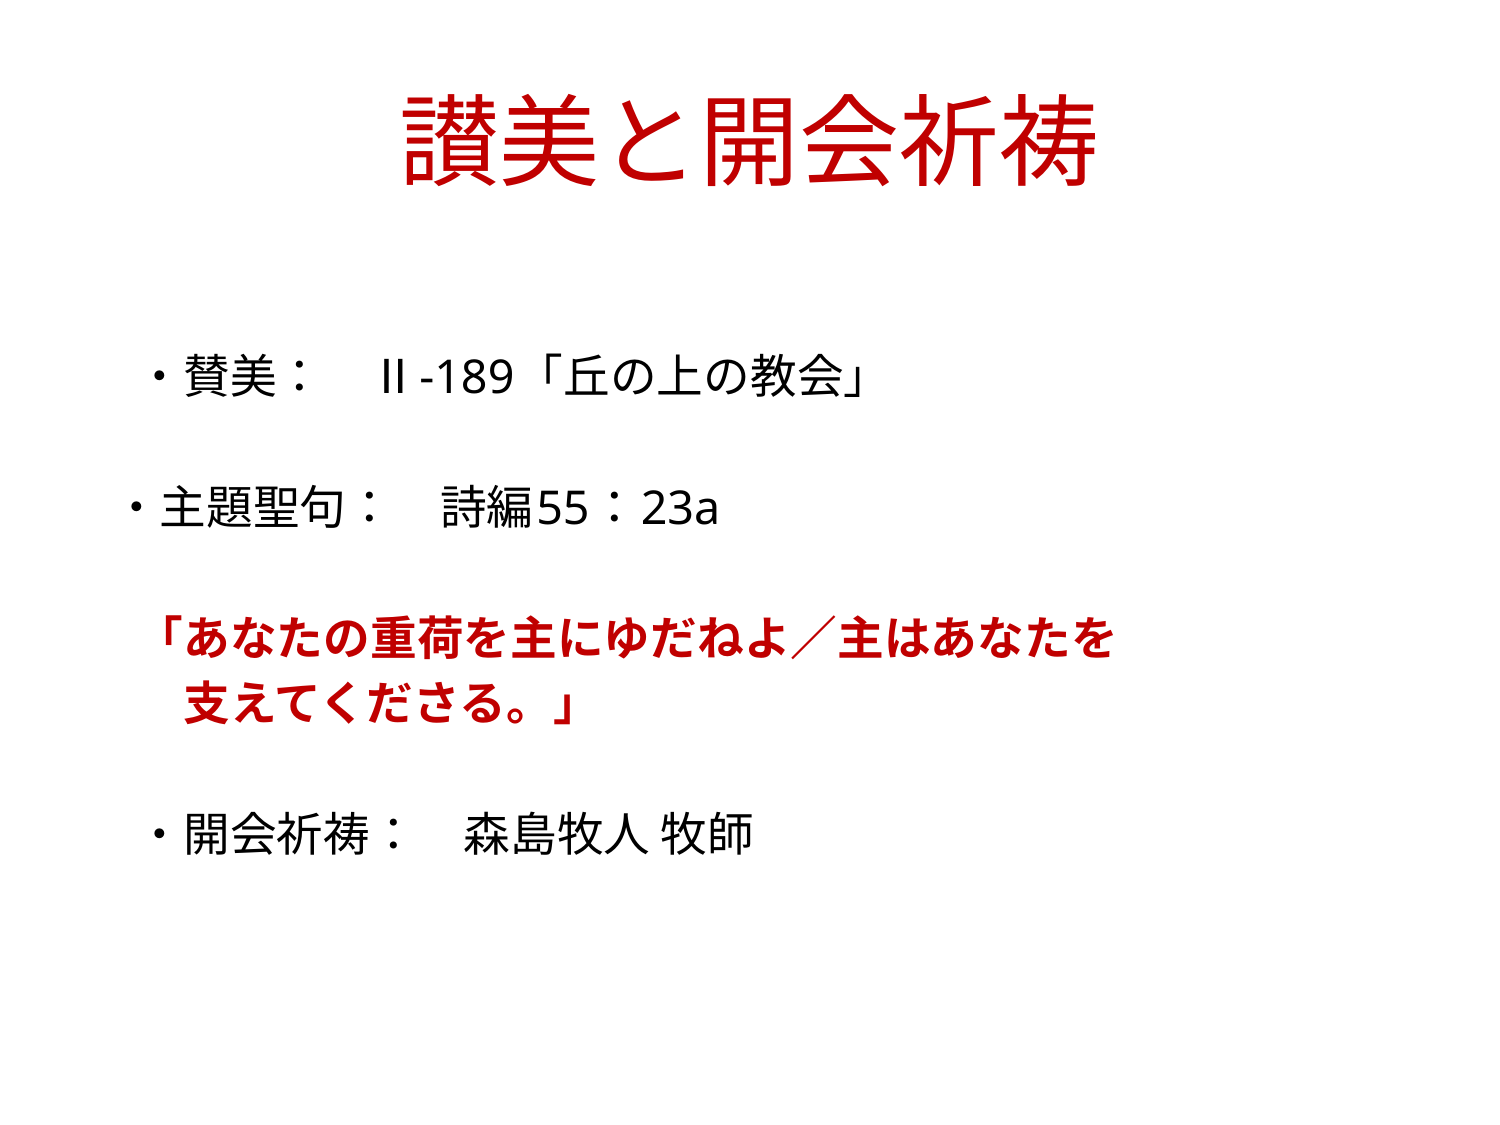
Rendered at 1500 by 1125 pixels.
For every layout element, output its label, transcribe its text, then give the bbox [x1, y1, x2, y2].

list ・賛美： Ⅱ-189「丘の上の教会」 ・主題聖句： 詩編55：23a 「あなたの重荷を主にゆだねよ／主はあなたを 支えてくださる。」 ・開会祈祷： 森島牧人 牧師 [75, 314, 1425, 981]
title 讃美と開会祈祷 [75, 45, 1425, 233]
